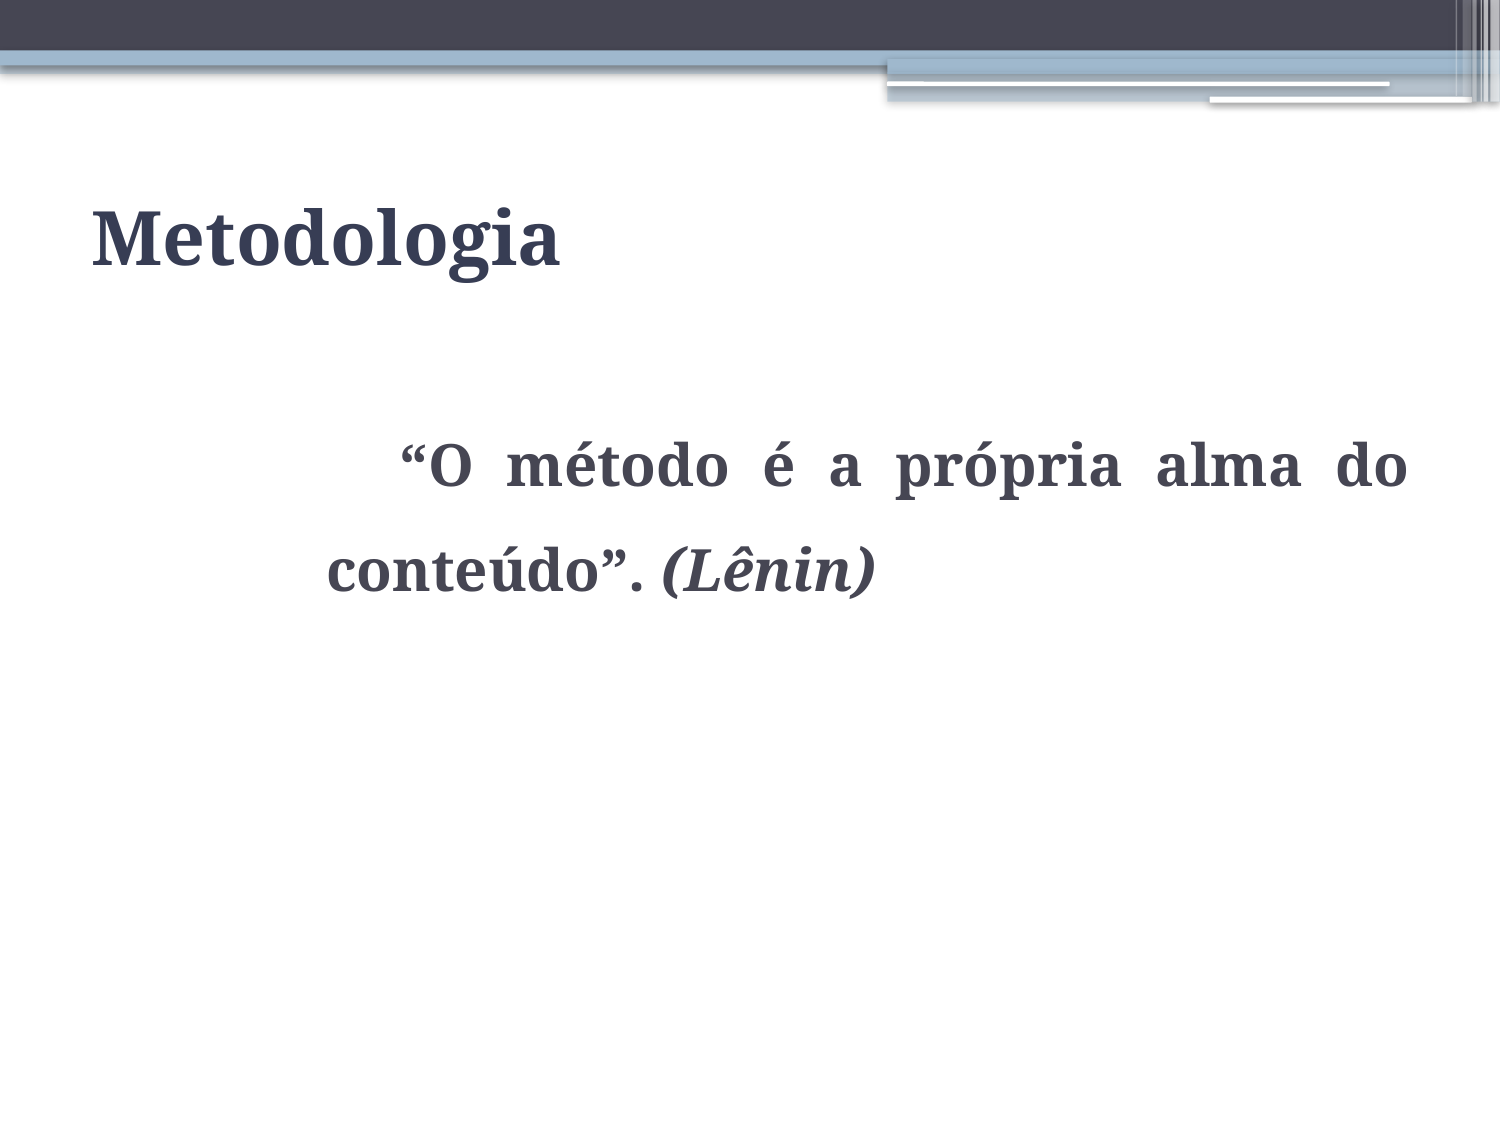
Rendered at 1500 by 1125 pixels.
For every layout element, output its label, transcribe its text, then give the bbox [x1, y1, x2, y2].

title Metodologia [76, 125, 1427, 301]
list “O método é a própria alma do conteúdo”. (Lênin) [75, 385, 1425, 1079]
